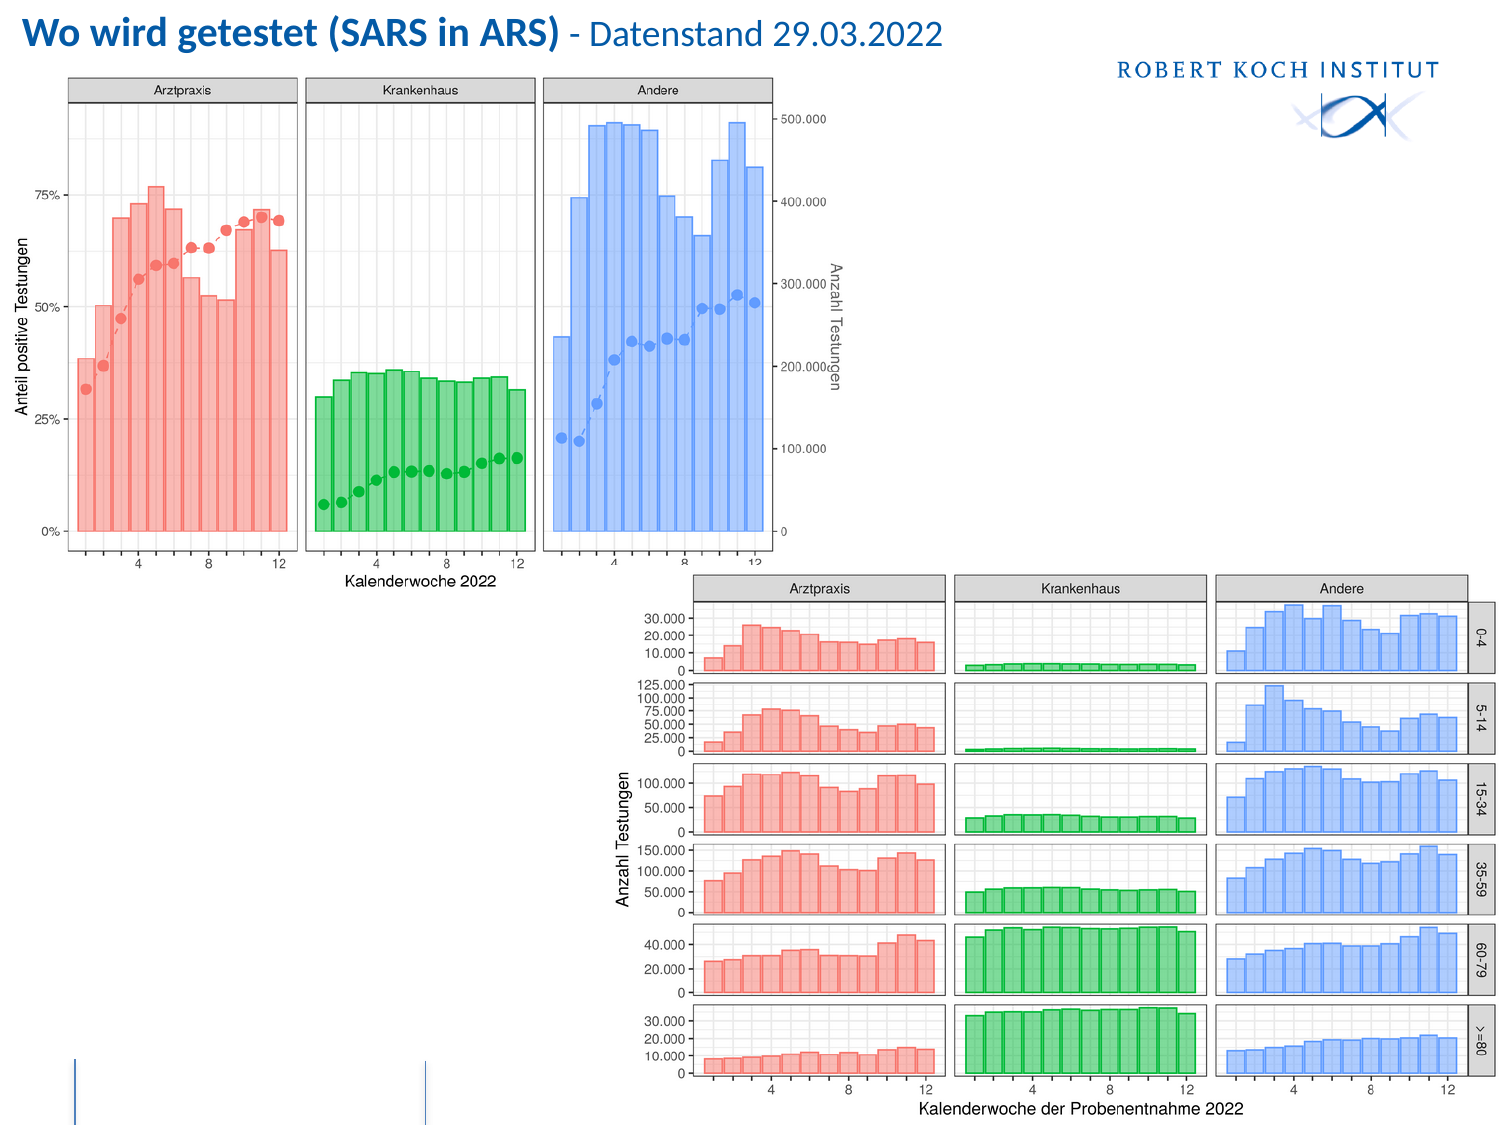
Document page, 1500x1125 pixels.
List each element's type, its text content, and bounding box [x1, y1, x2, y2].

picture [1109, 53, 1447, 152]
title Wo wird getestet (SARS in ARS) - Datenstand 29.03.2022 [21, 0, 1128, 102]
picture [1, 66, 1500, 1125]
